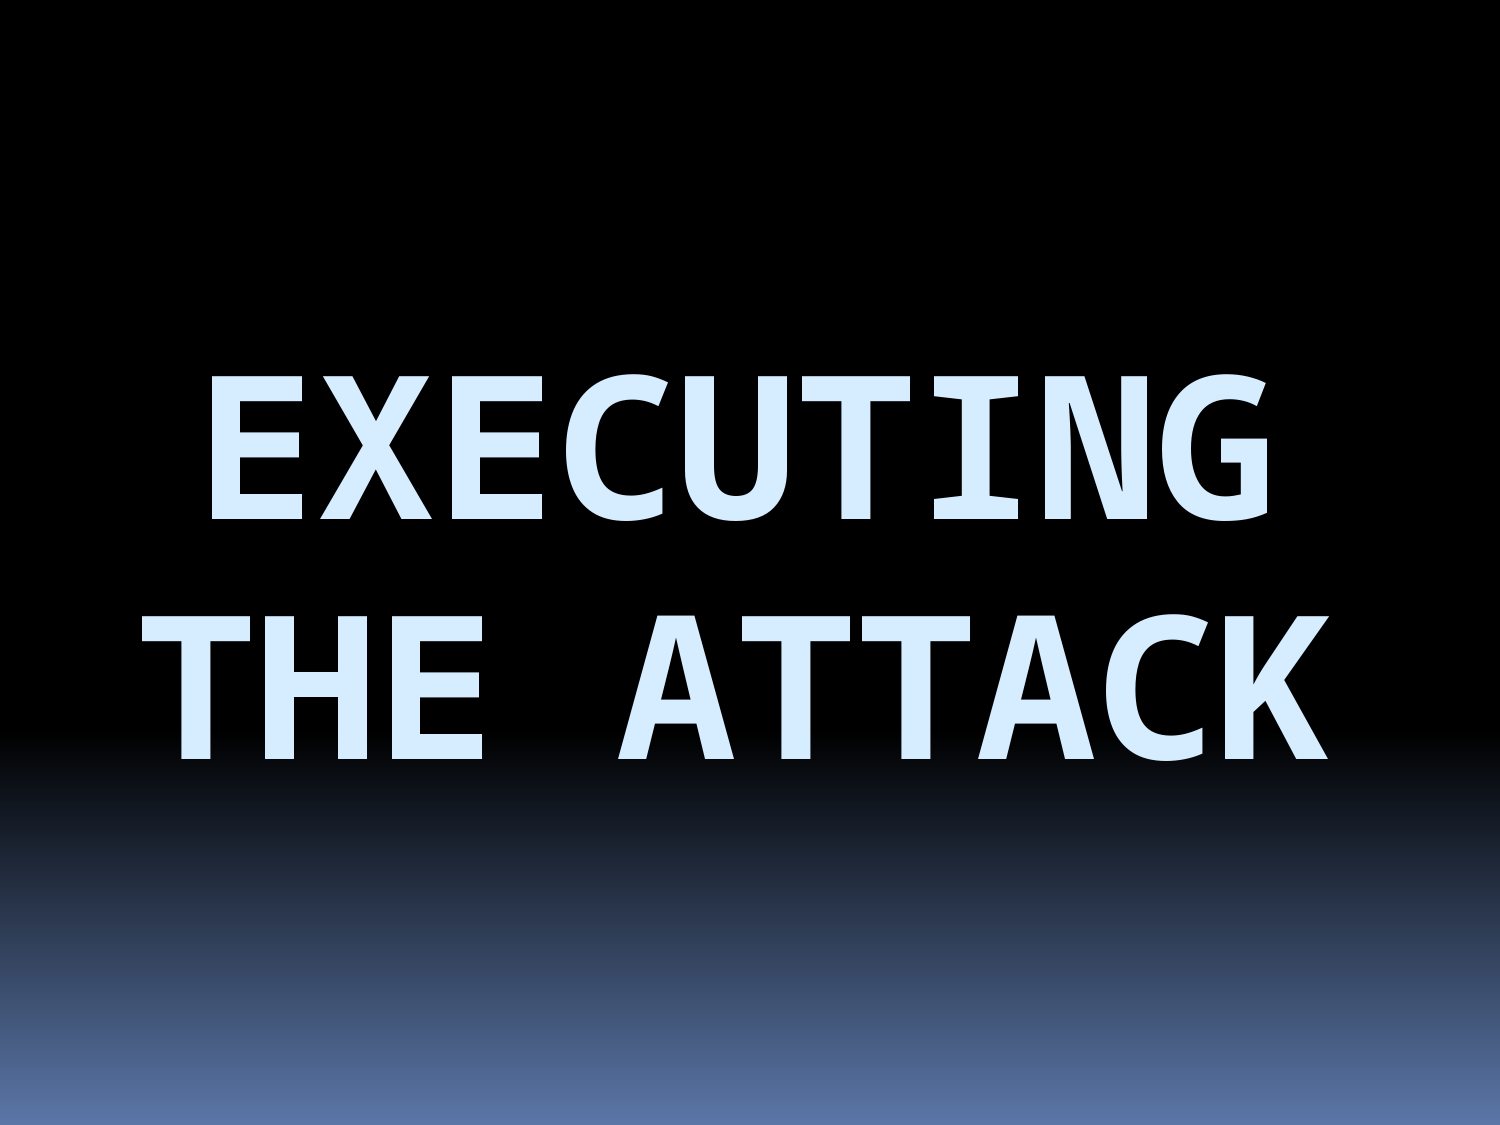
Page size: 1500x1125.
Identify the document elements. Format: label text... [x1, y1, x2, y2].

title Executing the Attack [99, 312, 1375, 637]
